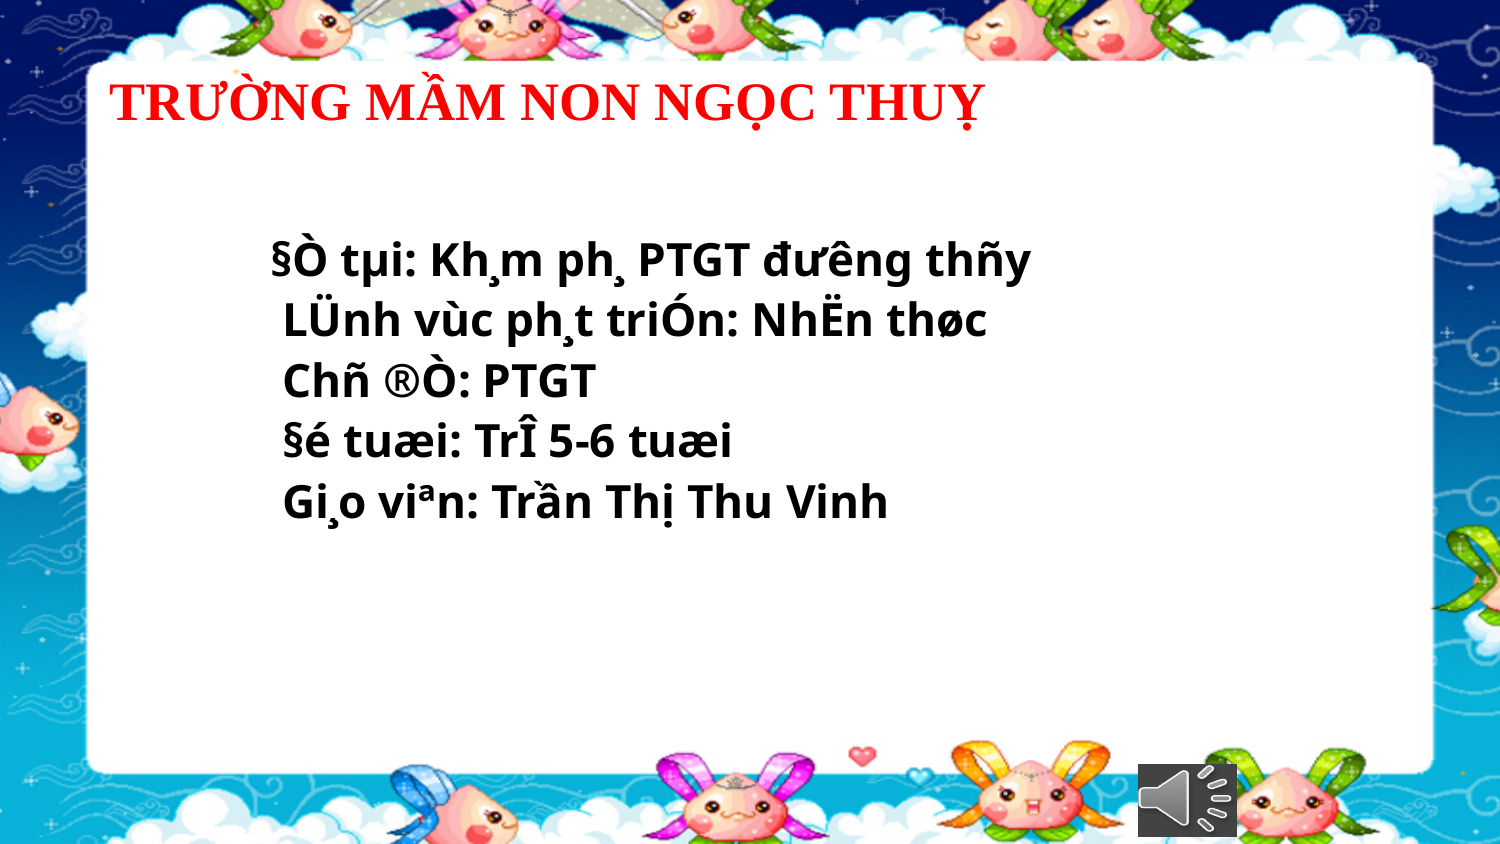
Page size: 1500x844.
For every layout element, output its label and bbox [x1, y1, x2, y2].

list [0, 0, 1500, 844]
picture [1137, 762, 1238, 839]
